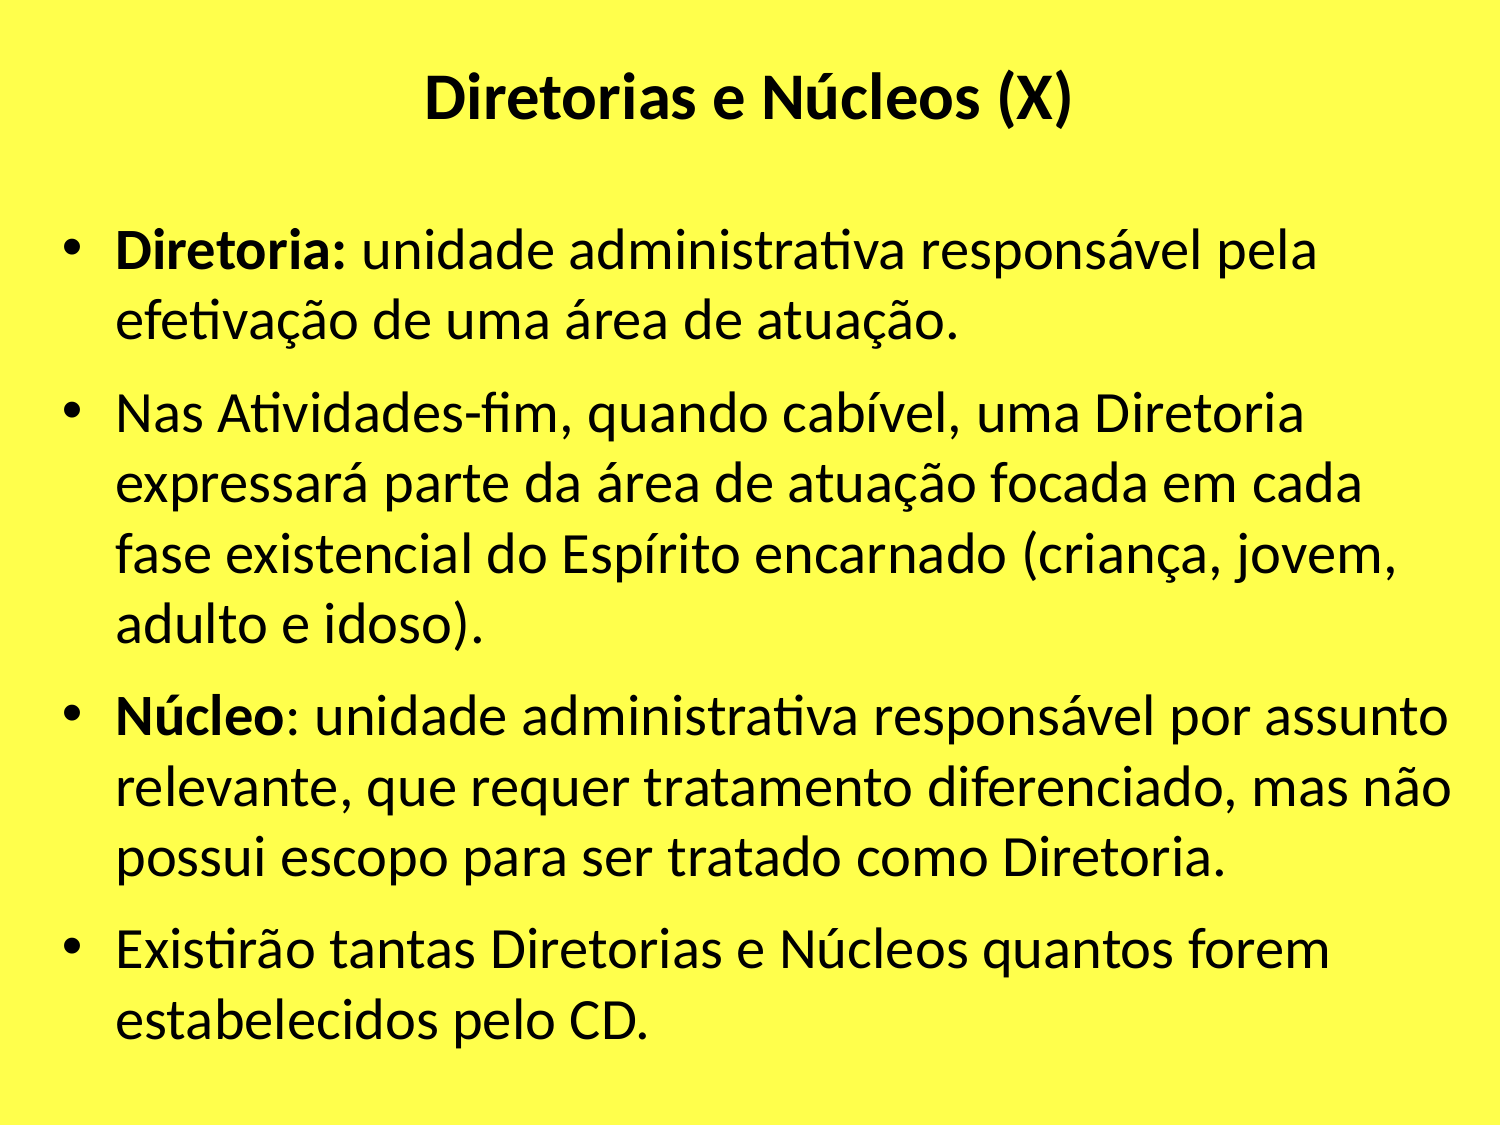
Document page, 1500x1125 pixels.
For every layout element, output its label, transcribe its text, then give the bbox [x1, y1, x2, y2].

list Diretoria: unidade administrativa responsável pela efetivação de uma área de atuação. Nas Atividades-fim, quando cabível, uma Diretoria expressará parte da área de atuação focada em cada fase existencial do Espírito encarnado (criança, jovem, adulto e idoso). Núcleo: unidade administrativa responsável por assunto relevante, que requer tratamento diferenciado, mas não possui escopo para ser tratado como Diretoria. Existirão tantas Diretorias e Núcleos quantos forem estabelecidos pelo CD. [46, 203, 1471, 1083]
title Diretorias e Núcleos (X) [75, 45, 1425, 141]
